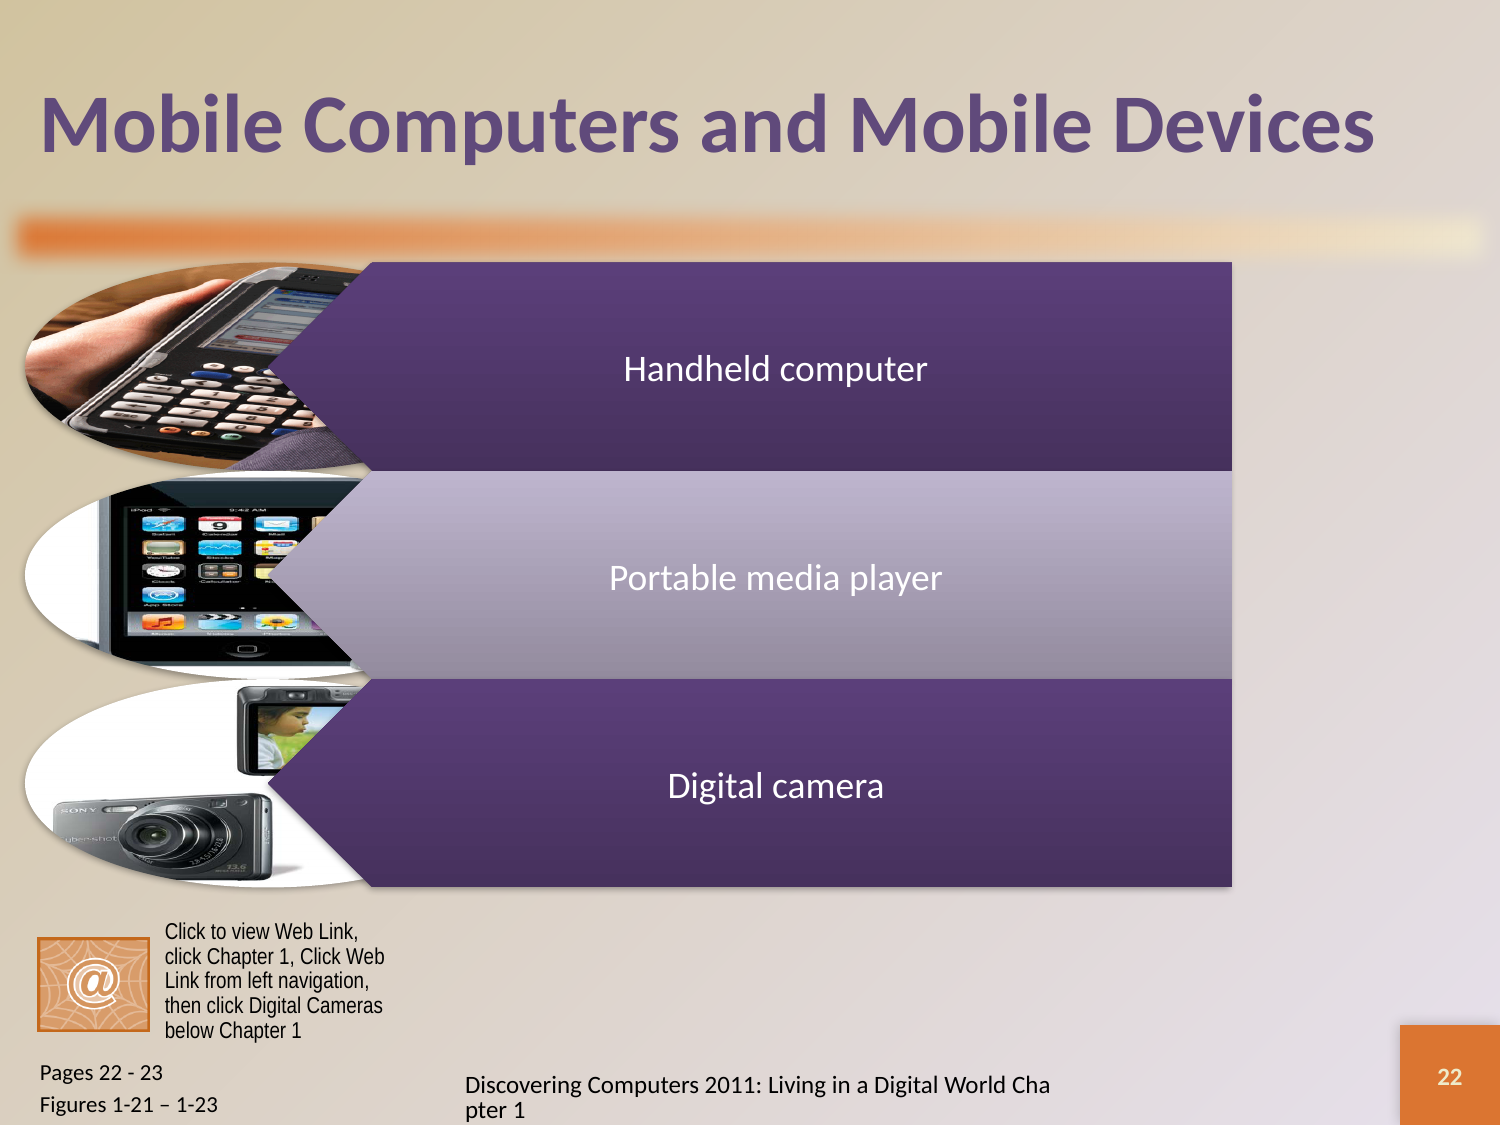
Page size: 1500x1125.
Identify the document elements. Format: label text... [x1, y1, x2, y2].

list Pages 22 - 23 Figures 1-21 – 1-23 [24, 1050, 300, 1125]
footer Discovering Computers 2011: Living in a Digital World Chapter 1 [450, 1042, 1075, 1125]
slide_number 22 [1400, 1025, 1500, 1125]
title Mobile Computers and Mobile Devices [24, 24, 1475, 213]
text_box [37, 912, 438, 1053]
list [24, 262, 1476, 888]
